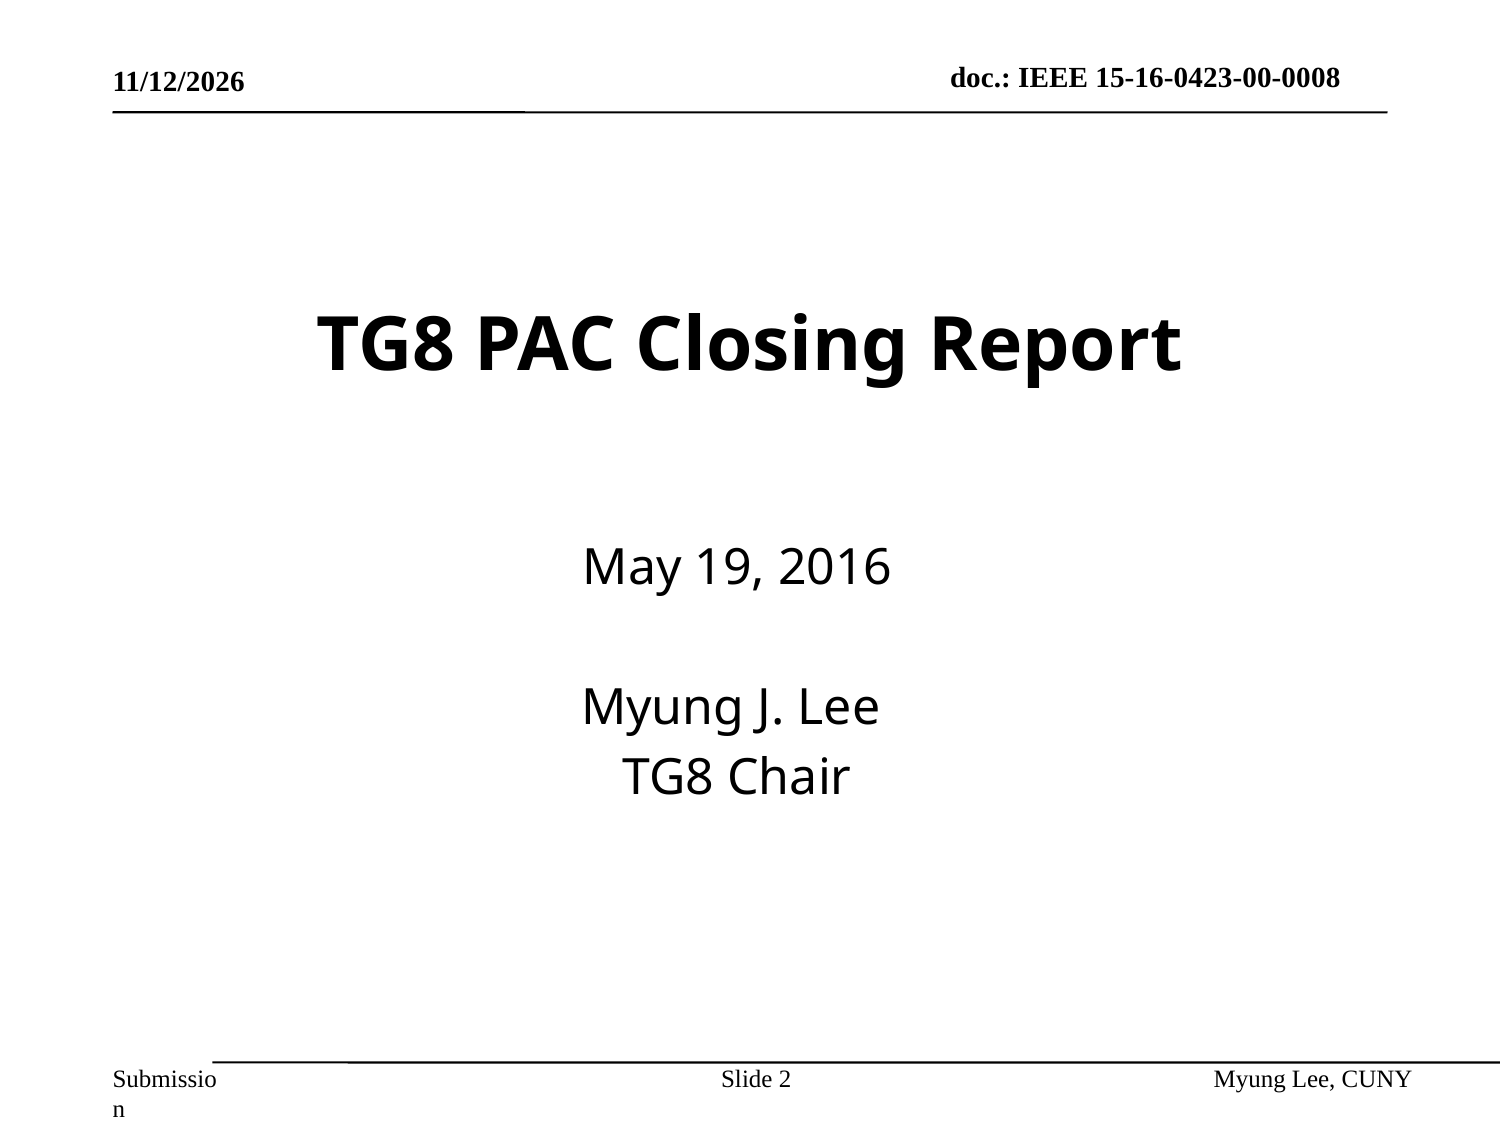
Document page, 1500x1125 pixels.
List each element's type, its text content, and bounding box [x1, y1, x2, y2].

slide_number Slide 2 [712, 1061, 800, 1093]
footer Myung Lee, CUNY [866, 1061, 1413, 1093]
subtitle May 19, 2016 Myung J. Lee TG8 Chair [212, 526, 1263, 815]
title TG8 PAC Closing Report [112, 219, 1388, 462]
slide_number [112, 61, 376, 98]
